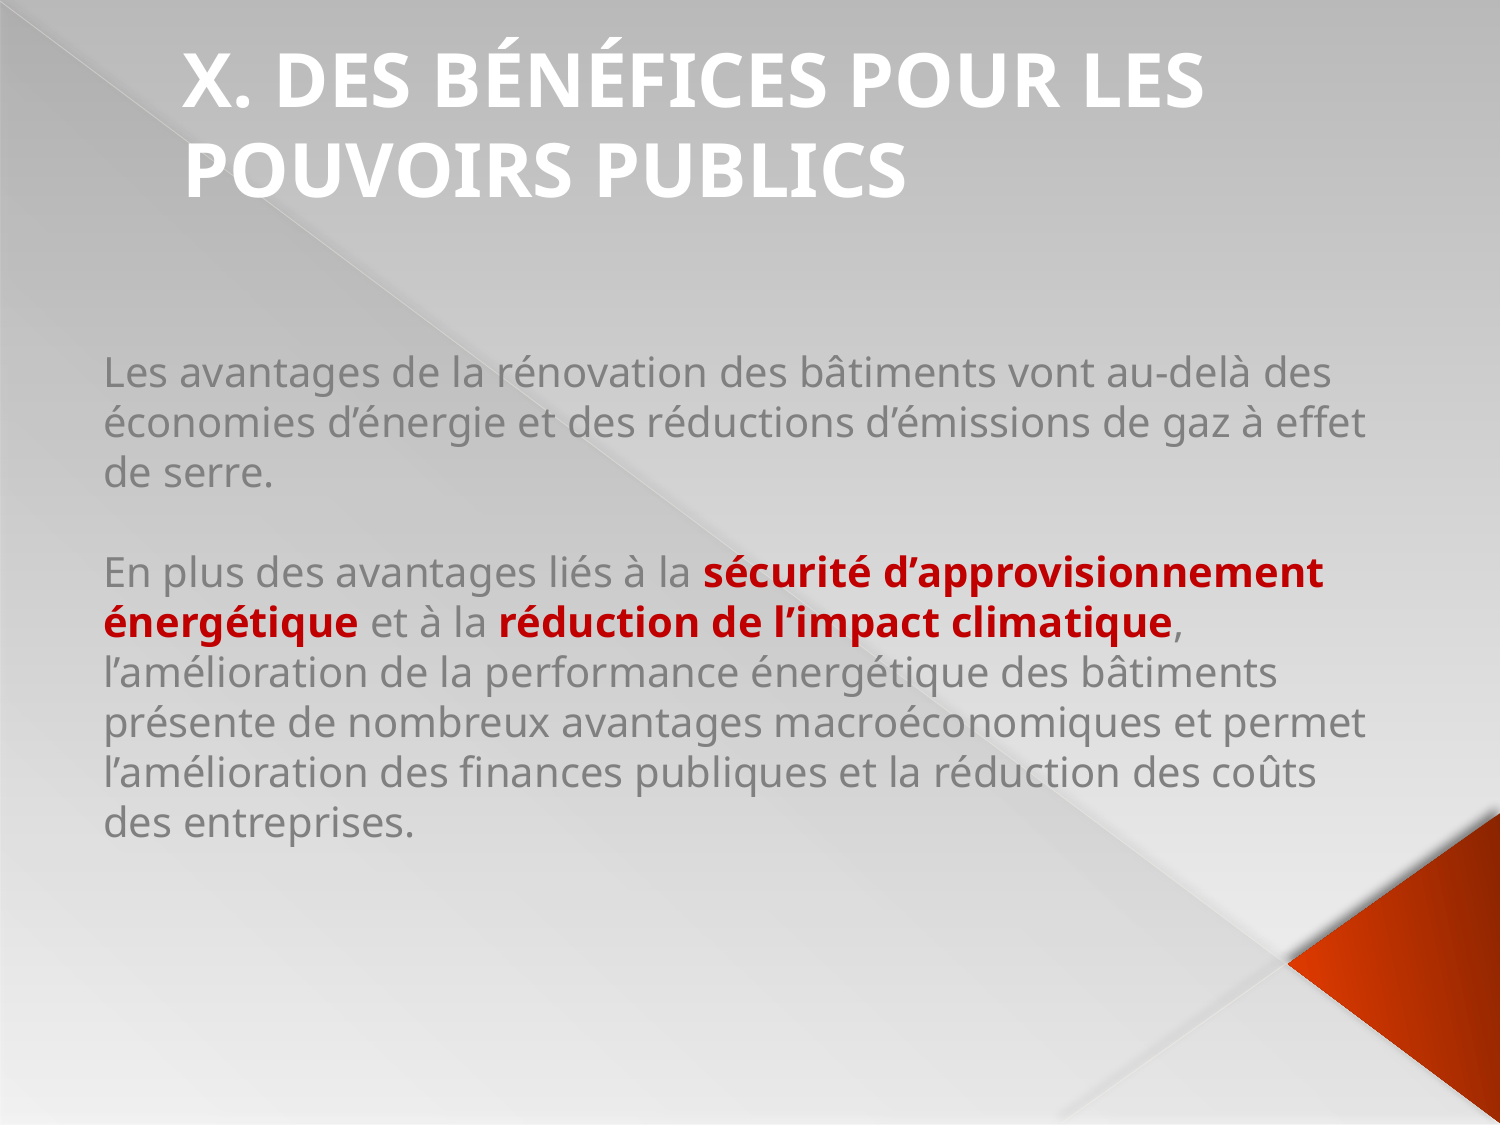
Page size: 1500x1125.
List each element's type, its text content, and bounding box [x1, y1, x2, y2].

subtitle Les avantages de la rénovation des bâtiments vont au-delà des économies d’énergie et des réductions d’émissions de gaz à effet de serre. En plus des avantages liés à la sécurité d’approvisionnement énergétique et à la réduction de l’impact climatique, l’amélioration de la performance énergétique des bâtiments présente de nombreux avantages macroéconomiques et permet l’amélioration des finances publiques et la réduction des coûts des entreprises. [88, 338, 1412, 976]
title X. Des bénéfices pour les pouvoirs publics [88, 78, 1412, 220]
